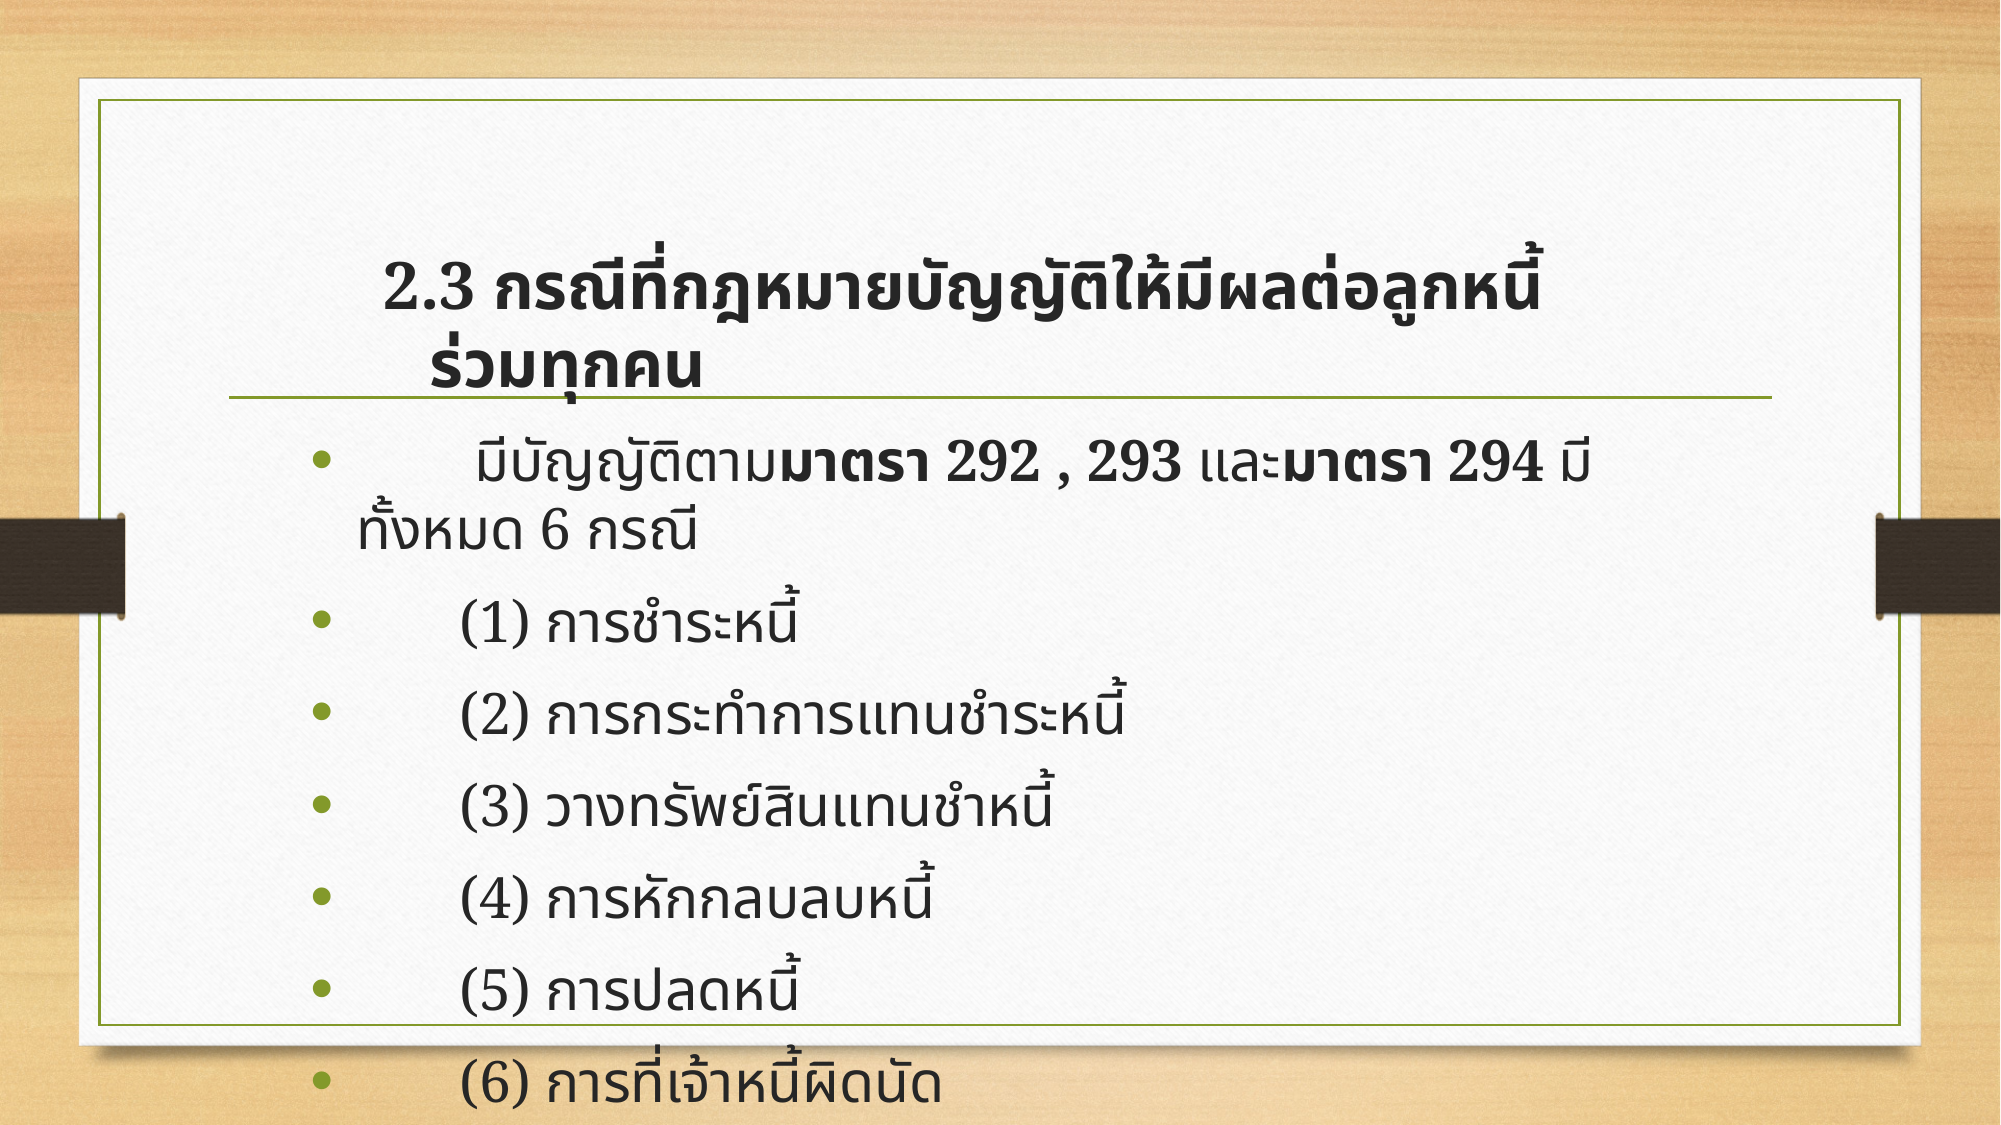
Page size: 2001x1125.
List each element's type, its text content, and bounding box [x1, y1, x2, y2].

picture [0, 0, 2001, 1125]
list 2.3 กรณีที่กฎหมายบัญญัติให้มีผลต่อลูกหนี้ร่วมทุกคน มีบัญญัติตามมาตรา 292 , 293 และมาตรา 294 มีทั้งหมด 6 กรณี (1) การชำระหนี้ (2) การกระทำการแทนชำระหนี้ (3) วางทรัพย์สินแทนชำหนี้ (4) การหักกลบลบหนี้ (5) การปลดหนี้ (6) การที่เจ้าหนี้ผิดนัด [295, 236, 1646, 1125]
